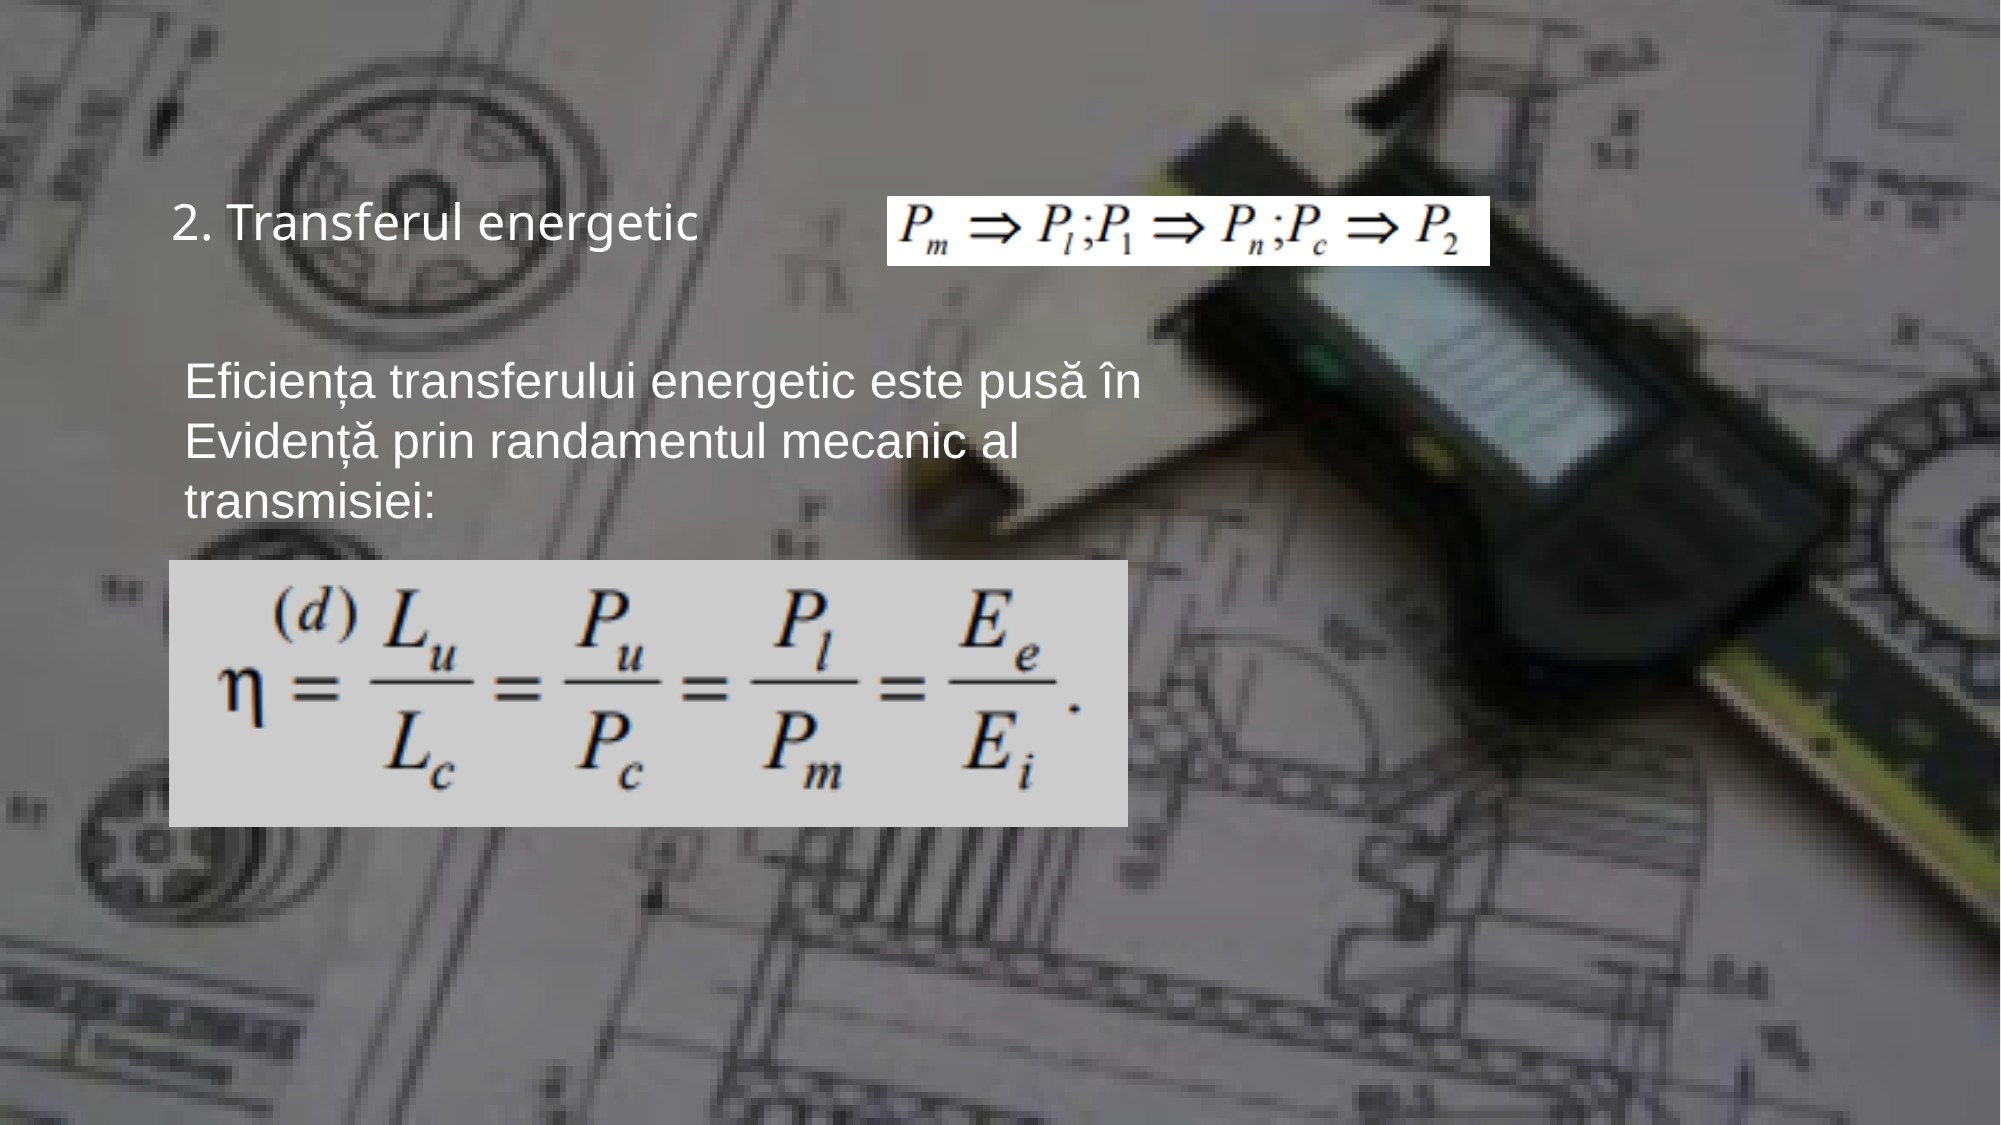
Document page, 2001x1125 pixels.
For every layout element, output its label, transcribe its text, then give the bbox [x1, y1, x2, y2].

text_box 2. Transferul energetic [157, 182, 715, 258]
picture [0, 0, 2001, 1125]
text_box Eficiența transferului energetic este pusă în Evidență prin randamentul mecanic al transmisiei: [169, 341, 1268, 537]
